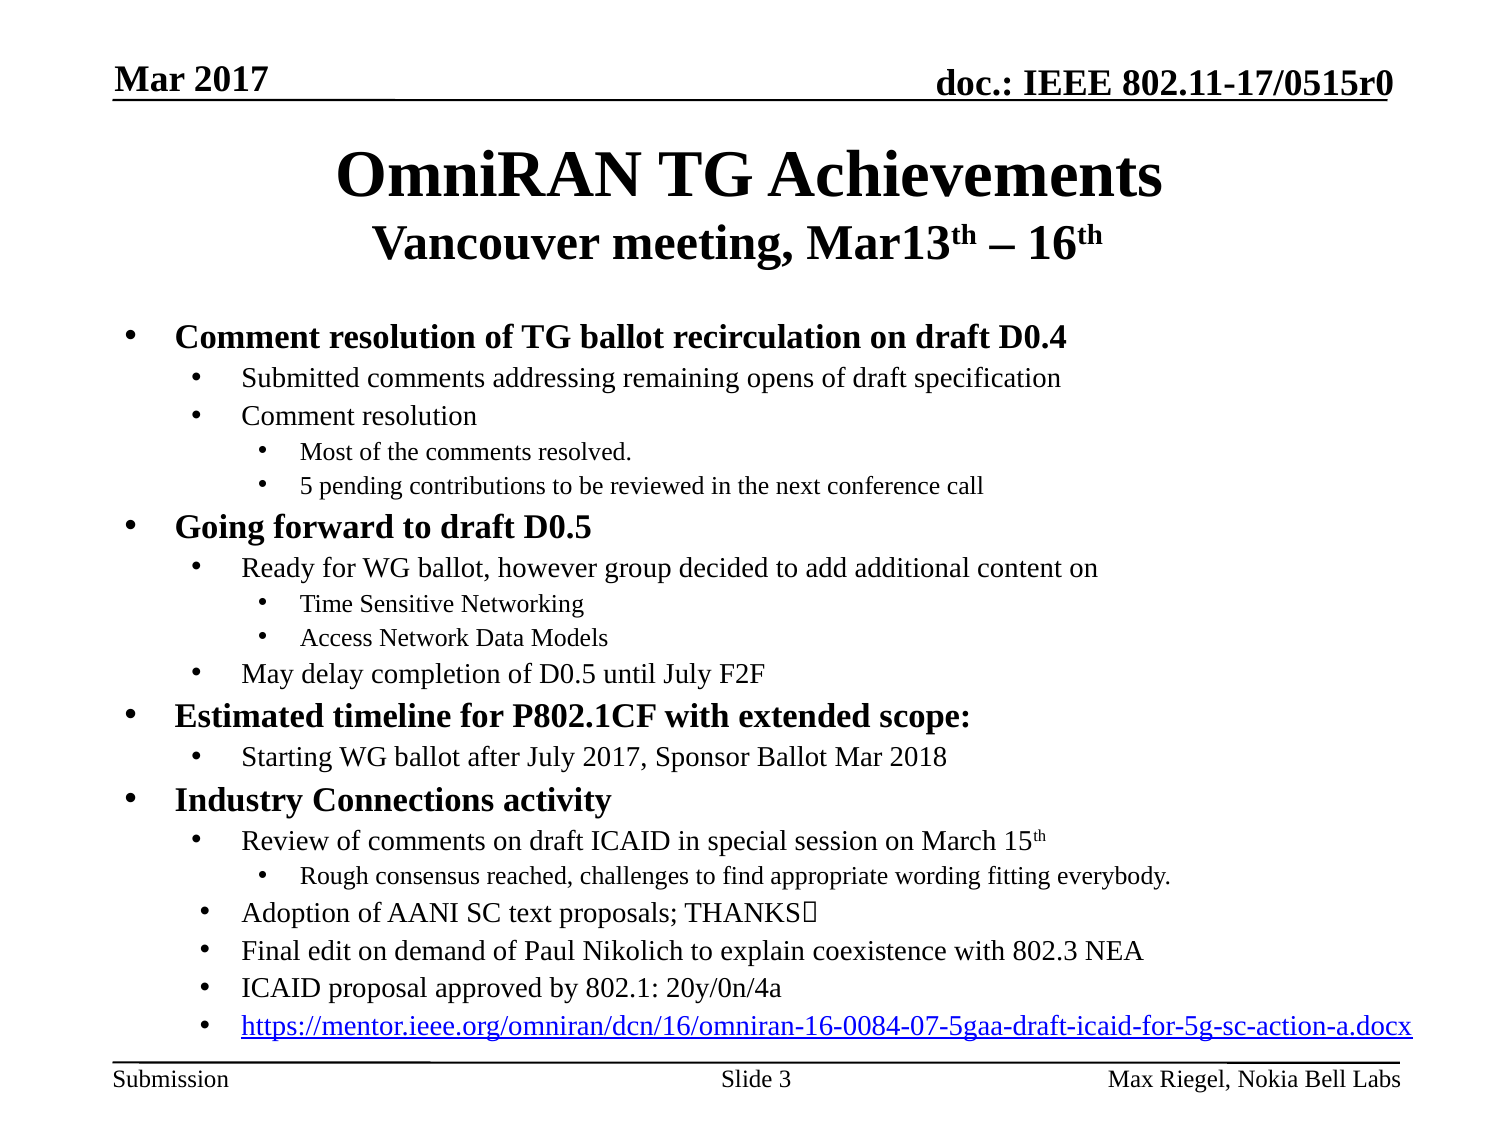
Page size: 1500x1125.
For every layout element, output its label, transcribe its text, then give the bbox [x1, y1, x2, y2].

footer Max Riegel, Nokia Bell Labs [878, 1061, 1402, 1093]
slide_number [114, 54, 423, 100]
slide_number Slide 3 [712, 1061, 800, 1123]
title OmniRAN TG Achievements Vancouver meeting, Mar13th – 16th [112, 112, 1388, 288]
list Comment resolution of TG ballot recirculation on draft D0.4 Submitted comments addressing remaining opens of draft specification Comment resolution Most of the comments resolved. 5 pending contributions to be reviewed in the next conference call Going forward to draft D0.5 Ready for WG ballot, however group decided to add additional content on Time Sensitive Networking Access Network Data Models May delay completion of D0.5 until July F2F Estimated timeline for P802.1CF with extended scope: Starting WG ballot after July 2017, Sponsor Ballot Mar 2018 Industry Connections activity Review of comments on draft ICAID in special session on March 15th Rough consensus reached, challenges to find appropriate wording fitting everybody. Adoption of AANI SC text proposals; THANKS Final edit on demand of Paul Nikolich to explain coexistence with 802.3 NEA ICAID proposal approved by 802.1: 20y/0n/4a https://mentor.ieee.org/omniran/dcn/16/omniran-16-0084-07-5gaa-draft-icaid-for-5g-sc-action-a.docx [109, 302, 1433, 1078]
